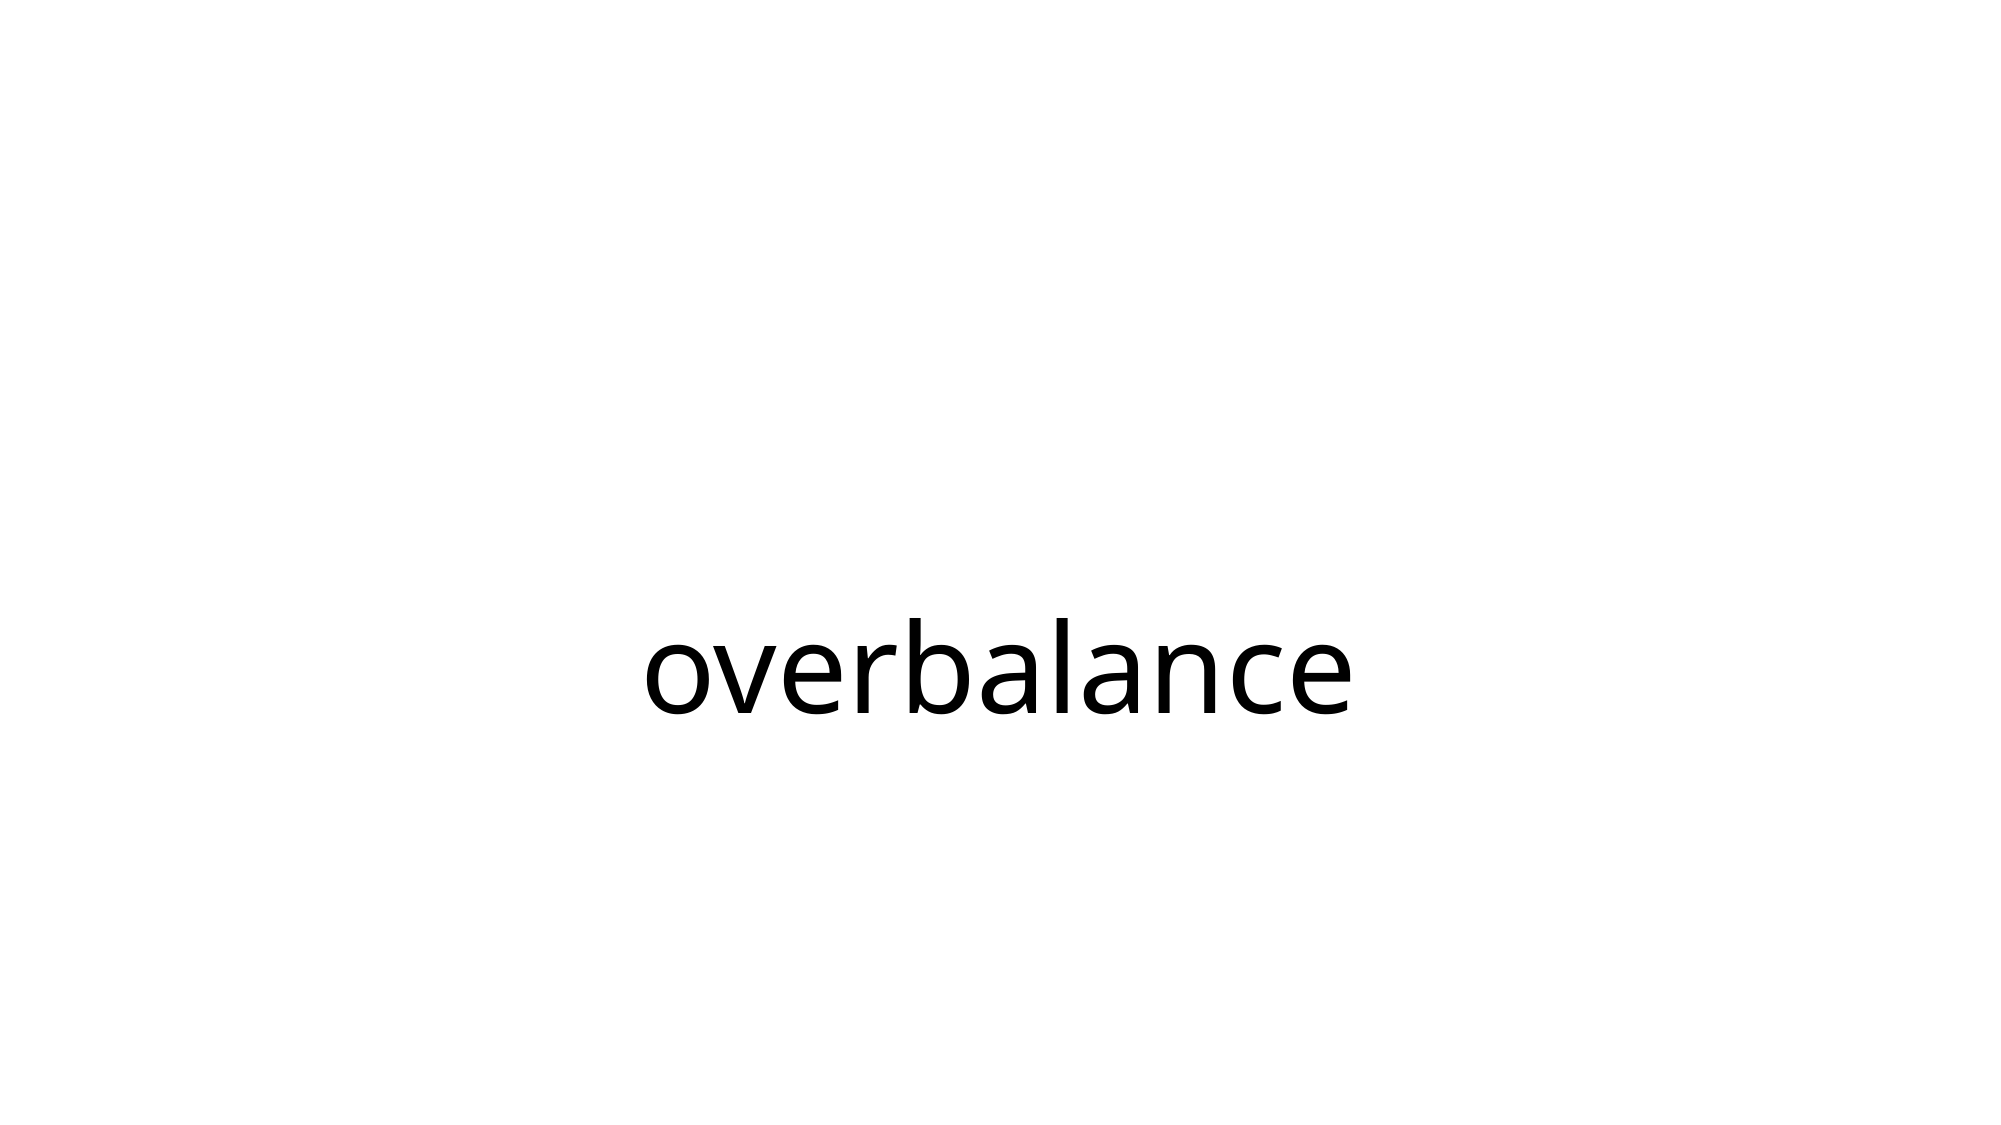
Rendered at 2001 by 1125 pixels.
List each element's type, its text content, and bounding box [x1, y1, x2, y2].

title overbalance [136, 505, 1862, 749]
